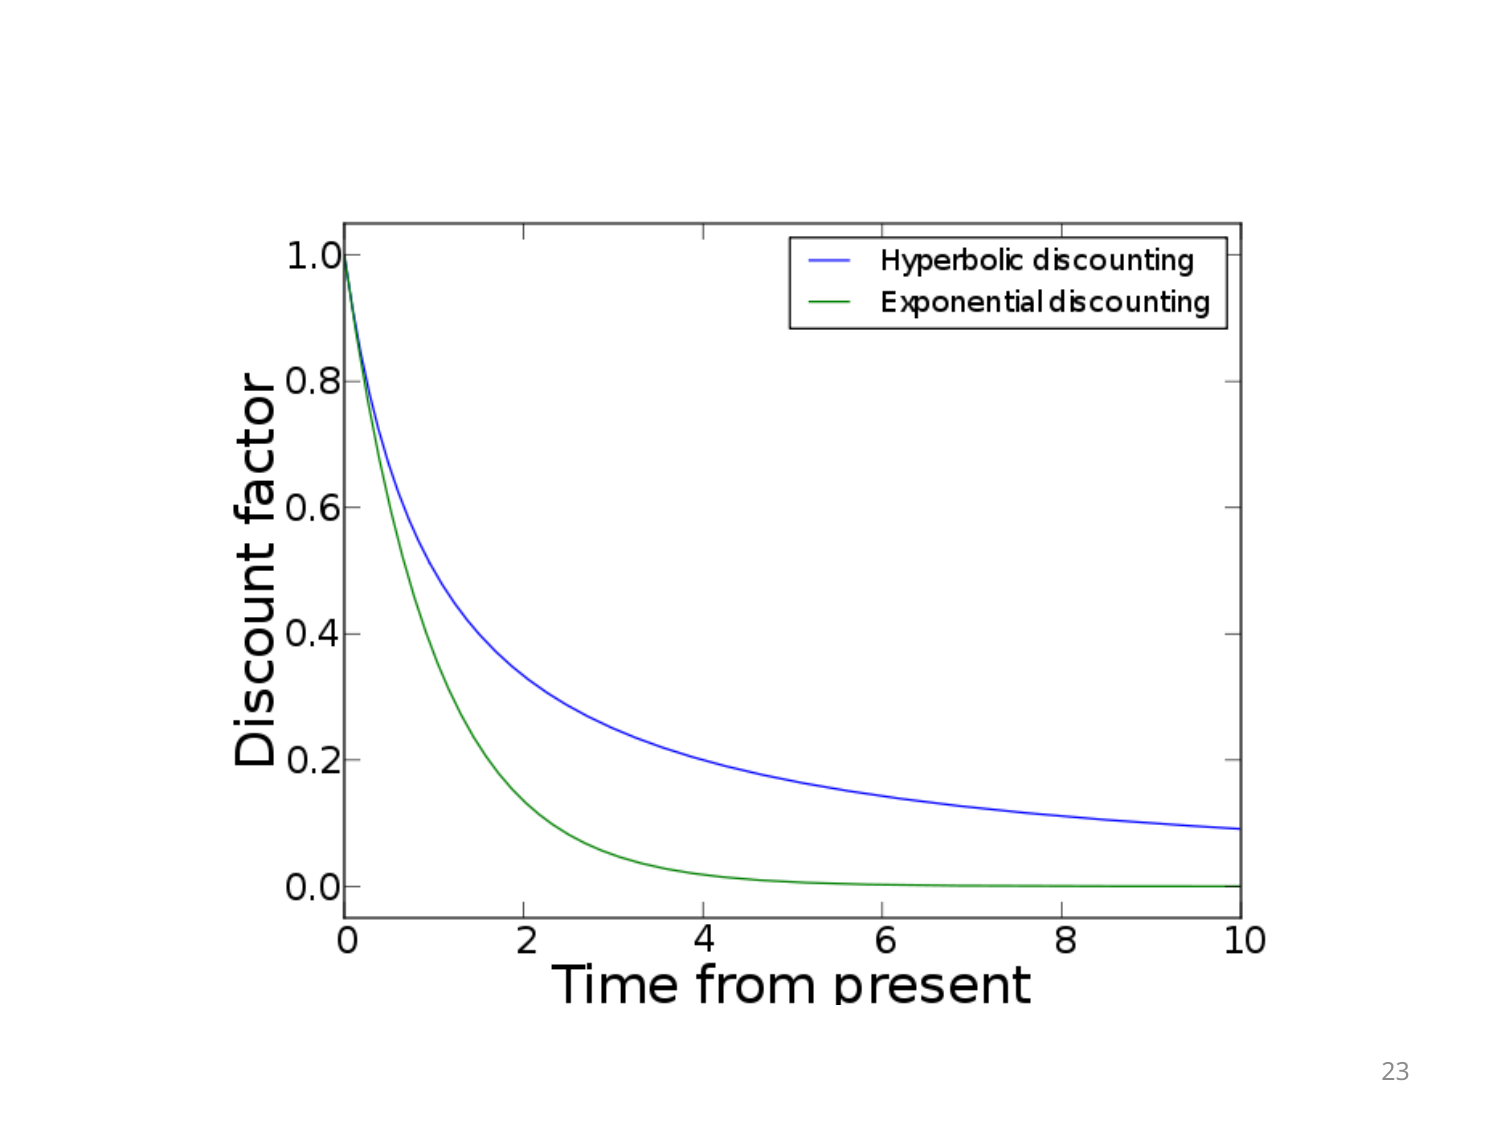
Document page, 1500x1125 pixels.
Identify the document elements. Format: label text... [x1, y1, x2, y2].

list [199, 137, 1357, 1006]
slide_number 23 [1074, 1042, 1425, 1103]
